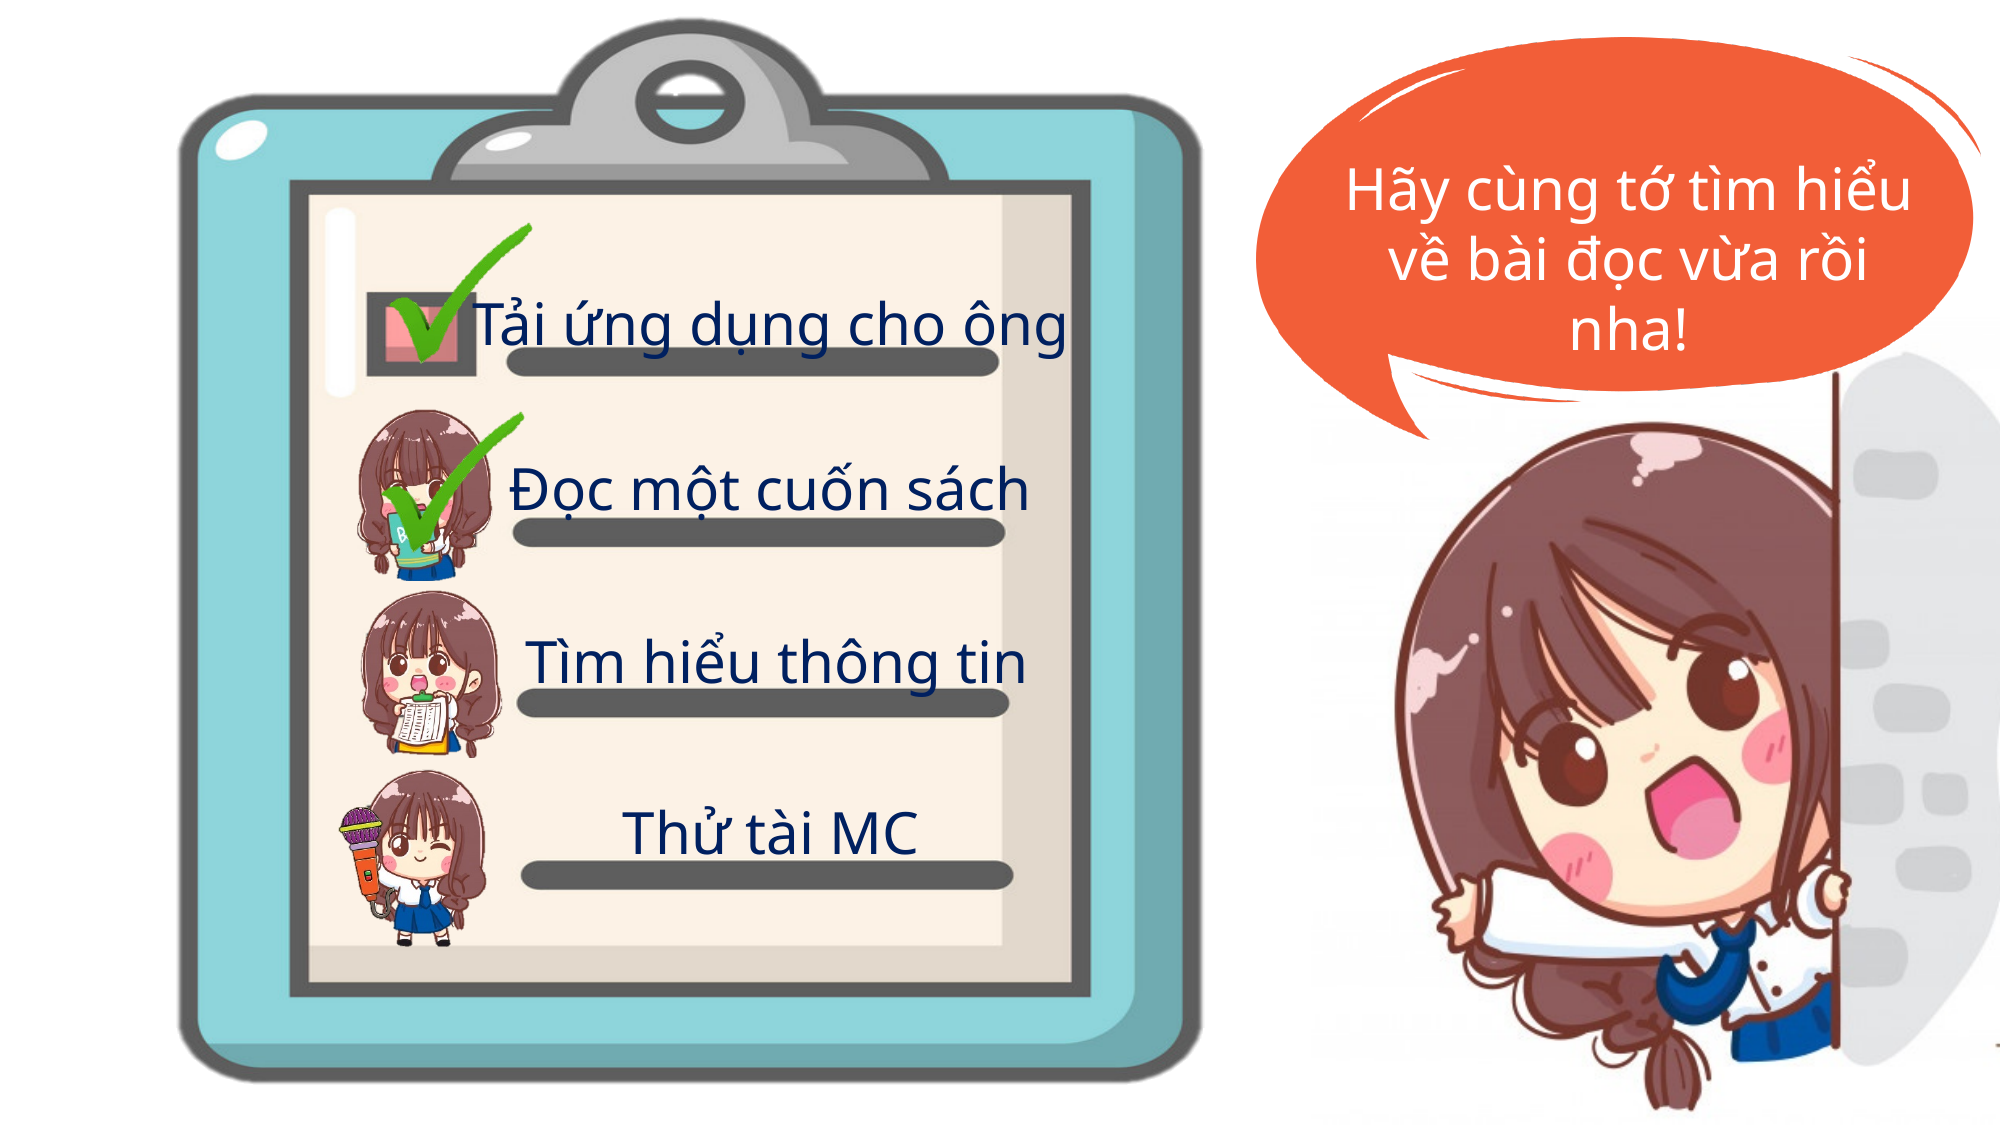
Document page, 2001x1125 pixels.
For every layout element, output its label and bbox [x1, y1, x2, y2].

picture [0, 0, 2000, 1125]
text_box [1255, 37, 1981, 440]
text_box [326, 761, 490, 953]
